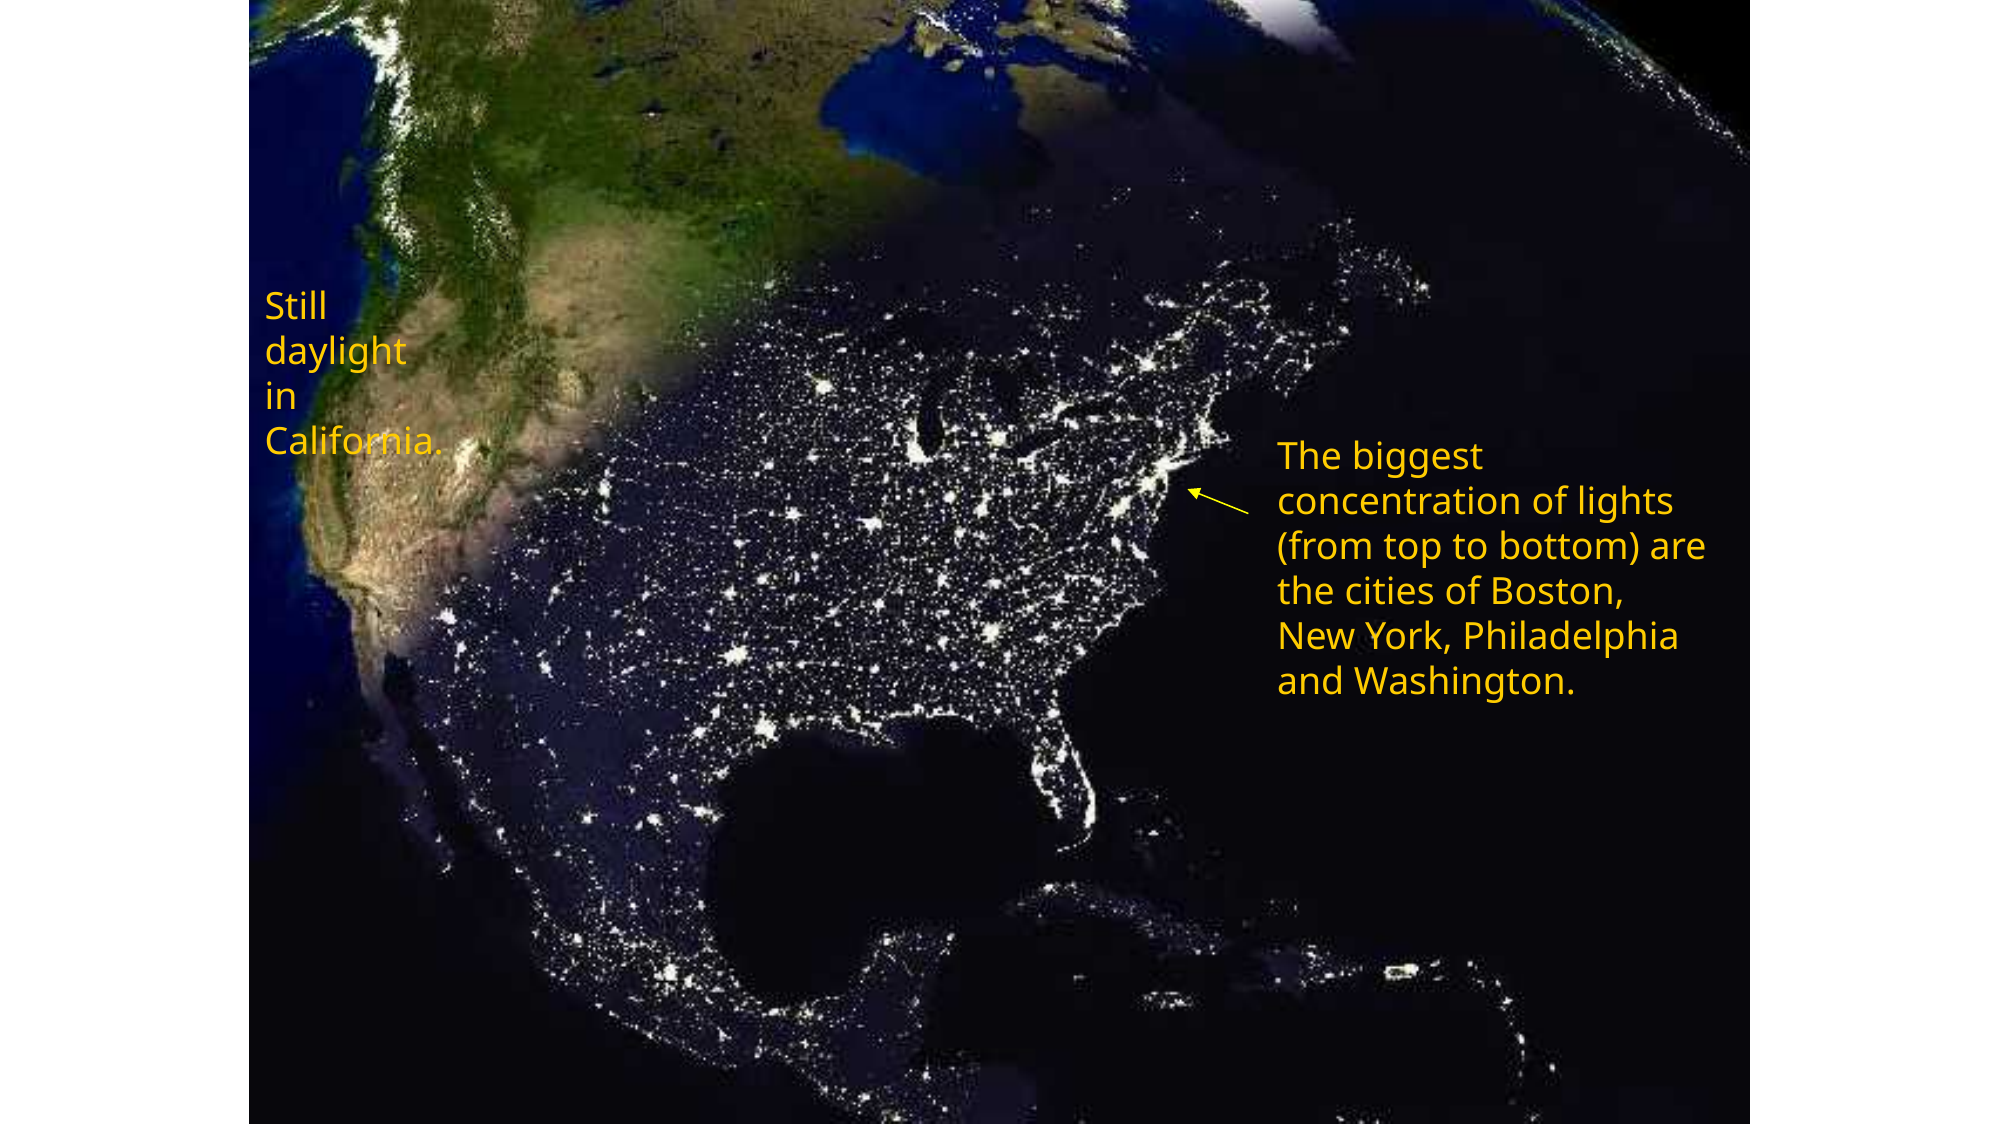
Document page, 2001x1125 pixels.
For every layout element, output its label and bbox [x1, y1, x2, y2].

picture [249, 0, 1750, 1124]
